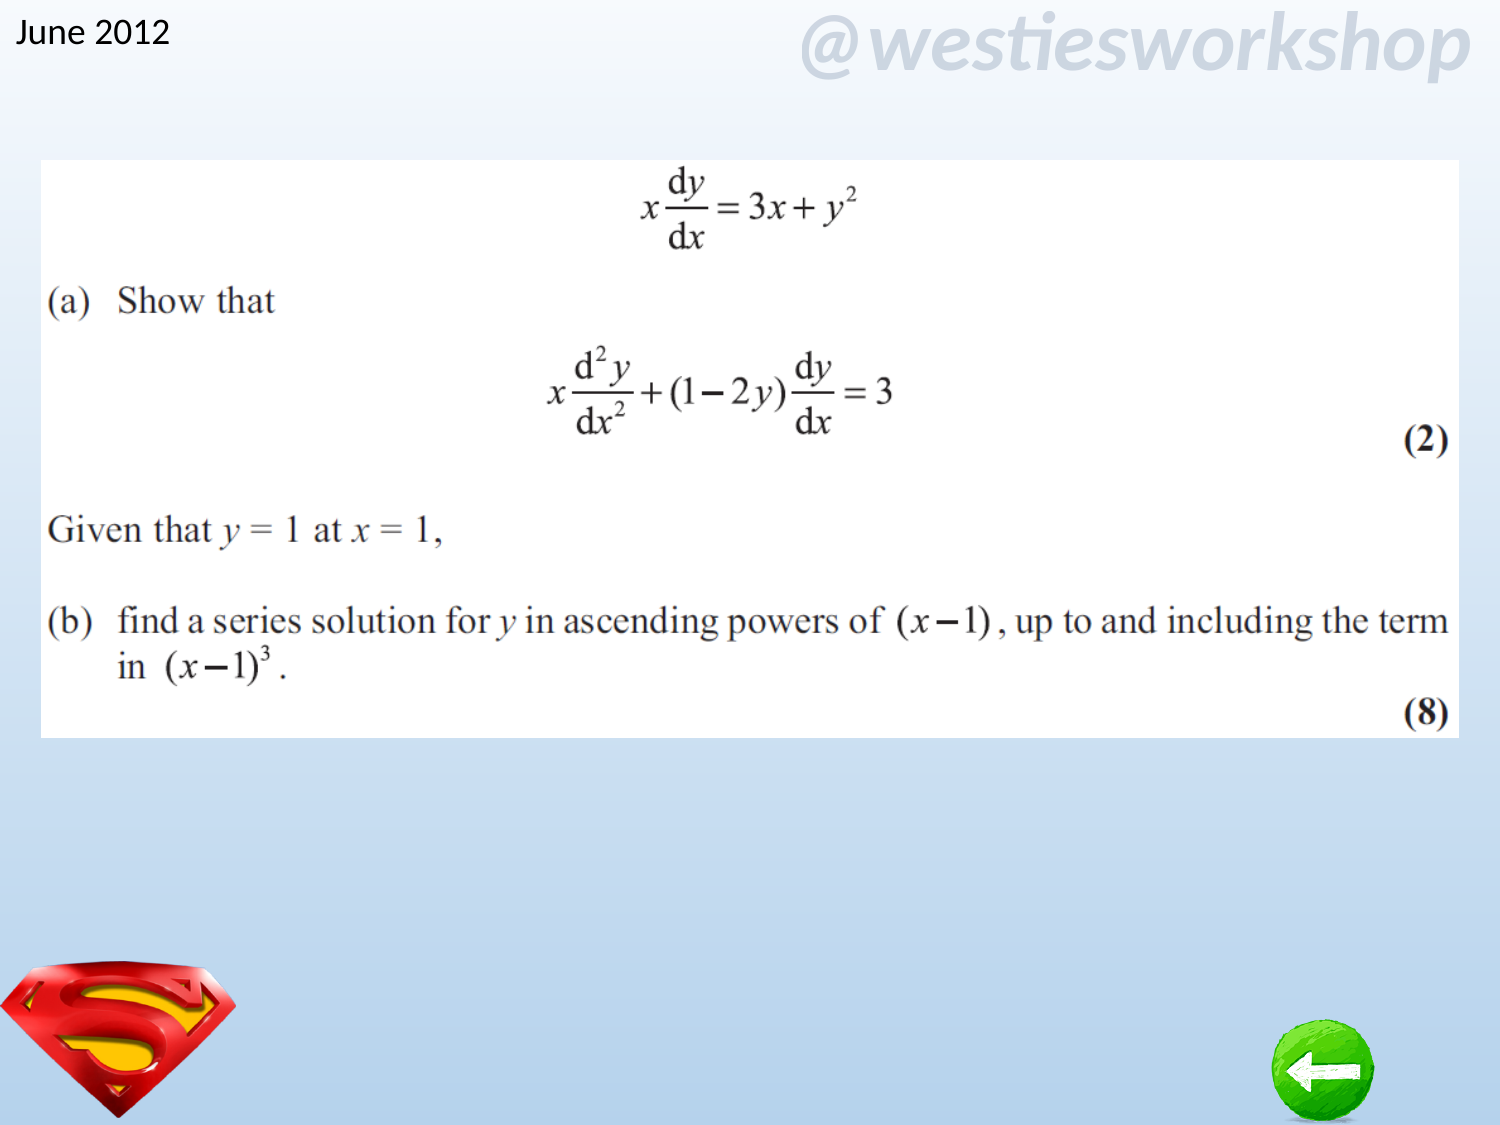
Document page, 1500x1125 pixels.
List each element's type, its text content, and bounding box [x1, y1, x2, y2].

picture [1269, 1019, 1376, 1125]
picture [0, 961, 236, 1118]
text_box June 2012 [1, 0, 186, 60]
picture [41, 160, 1459, 738]
